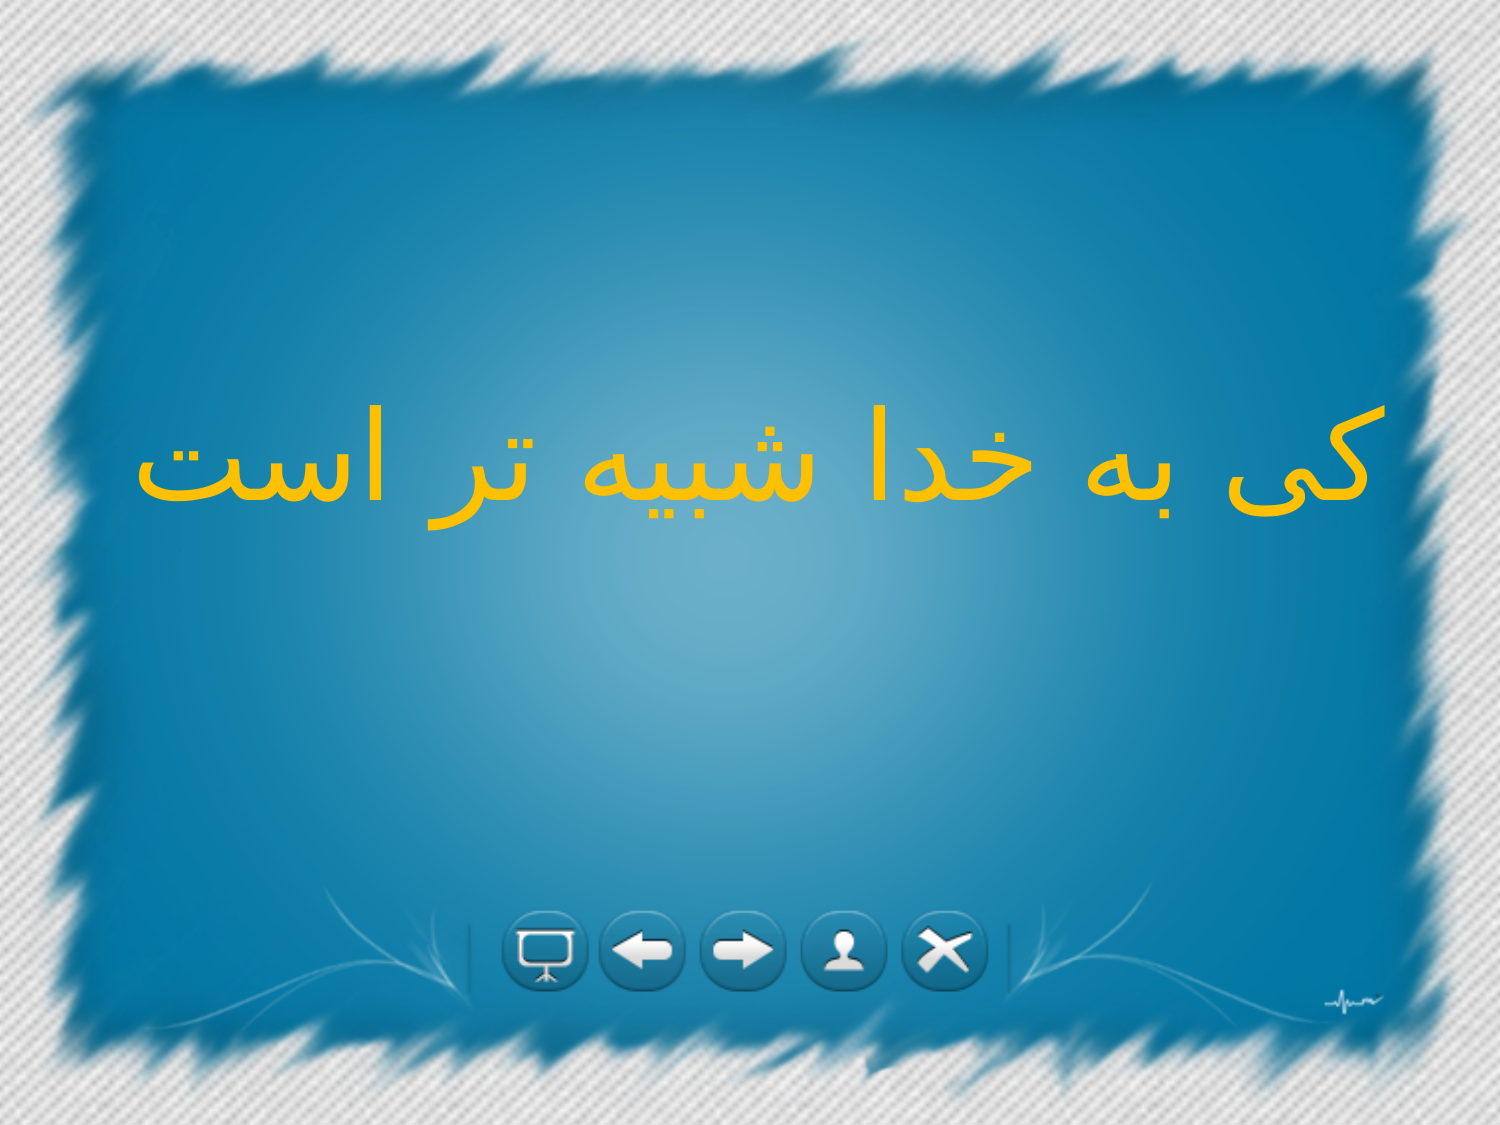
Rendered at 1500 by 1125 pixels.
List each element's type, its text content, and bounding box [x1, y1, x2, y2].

picture [0, 0, 1500, 1125]
title کی به خدا شبیه تر است [112, 385, 1406, 650]
